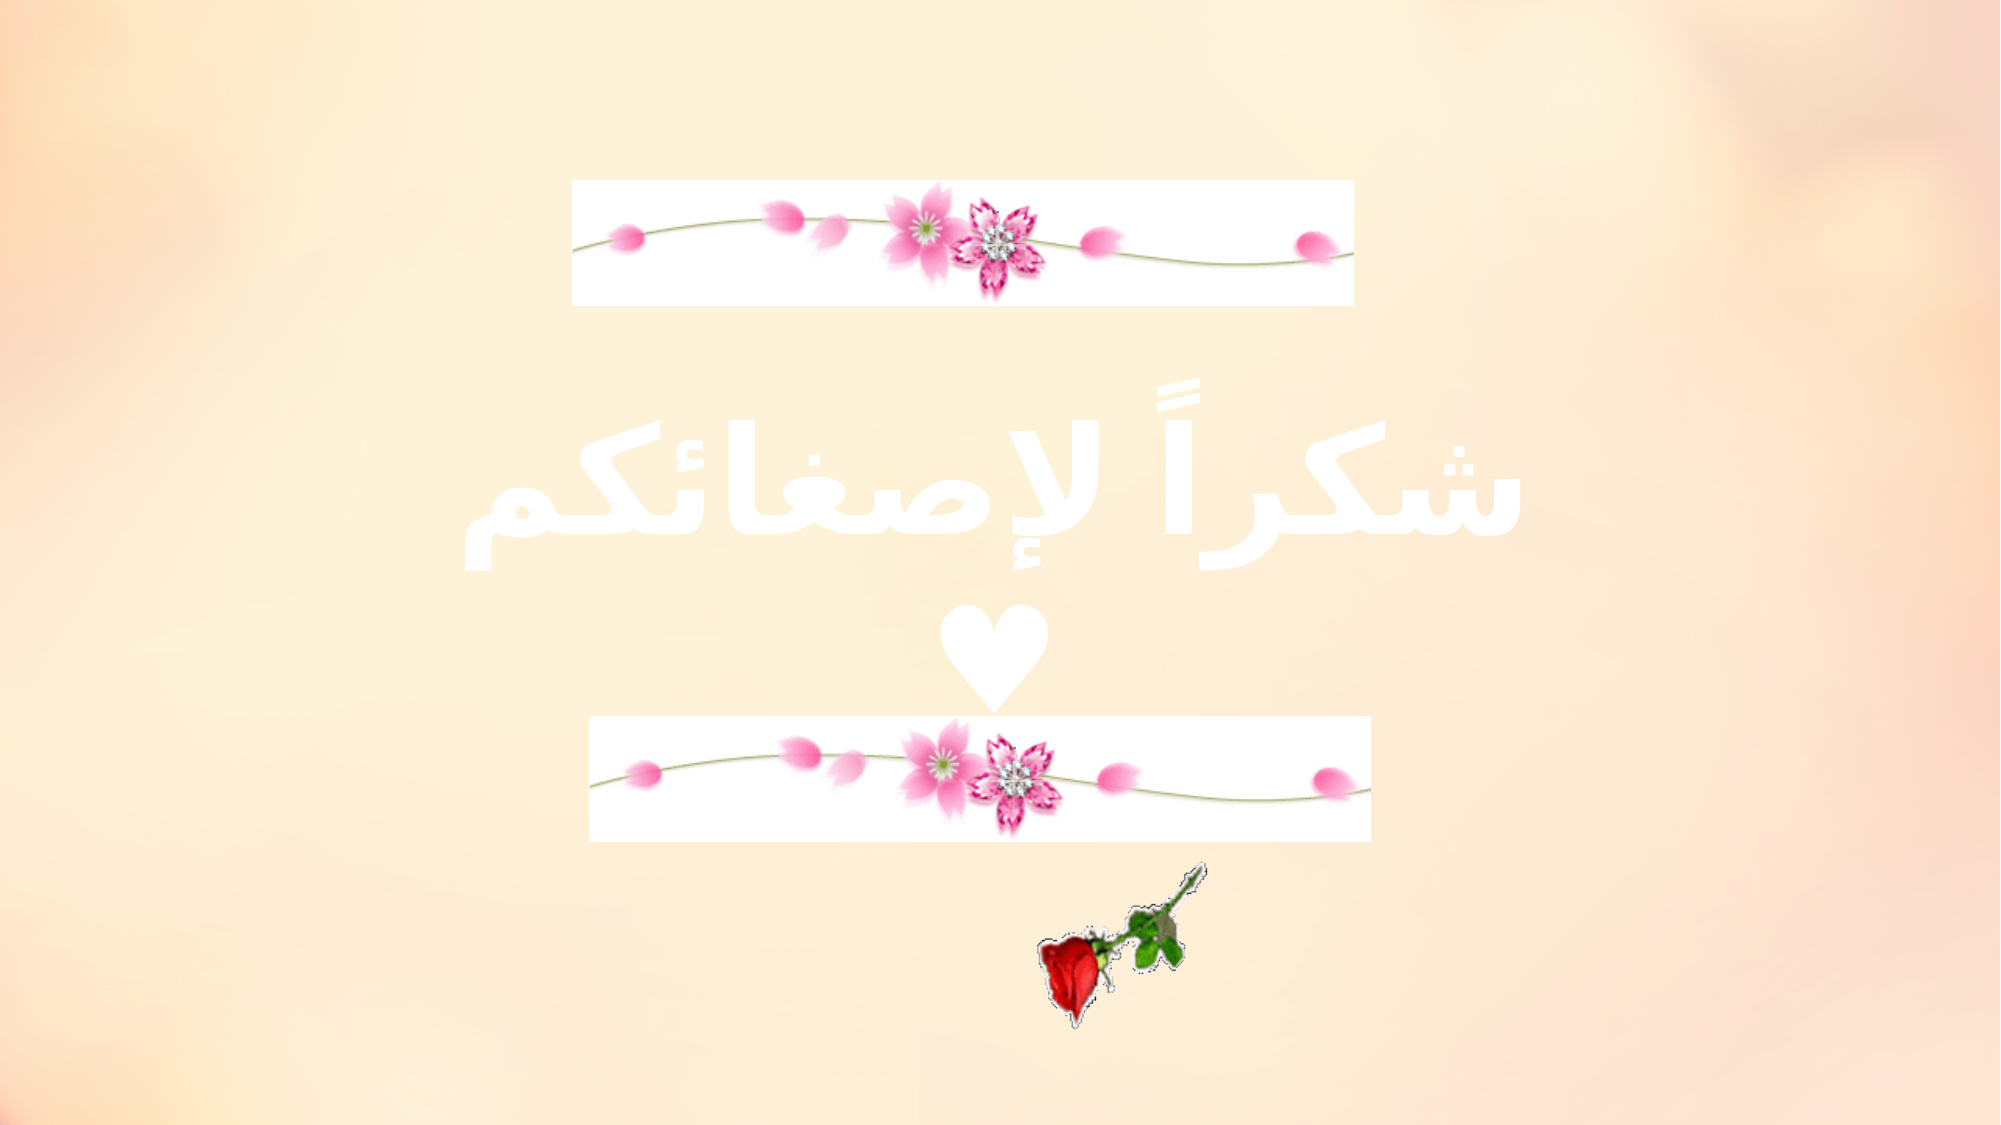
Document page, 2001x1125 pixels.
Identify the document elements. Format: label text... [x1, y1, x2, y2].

text_box شكراً لإصغائكم ♥ [360, 377, 1629, 752]
picture [0, 0, 2001, 1125]
